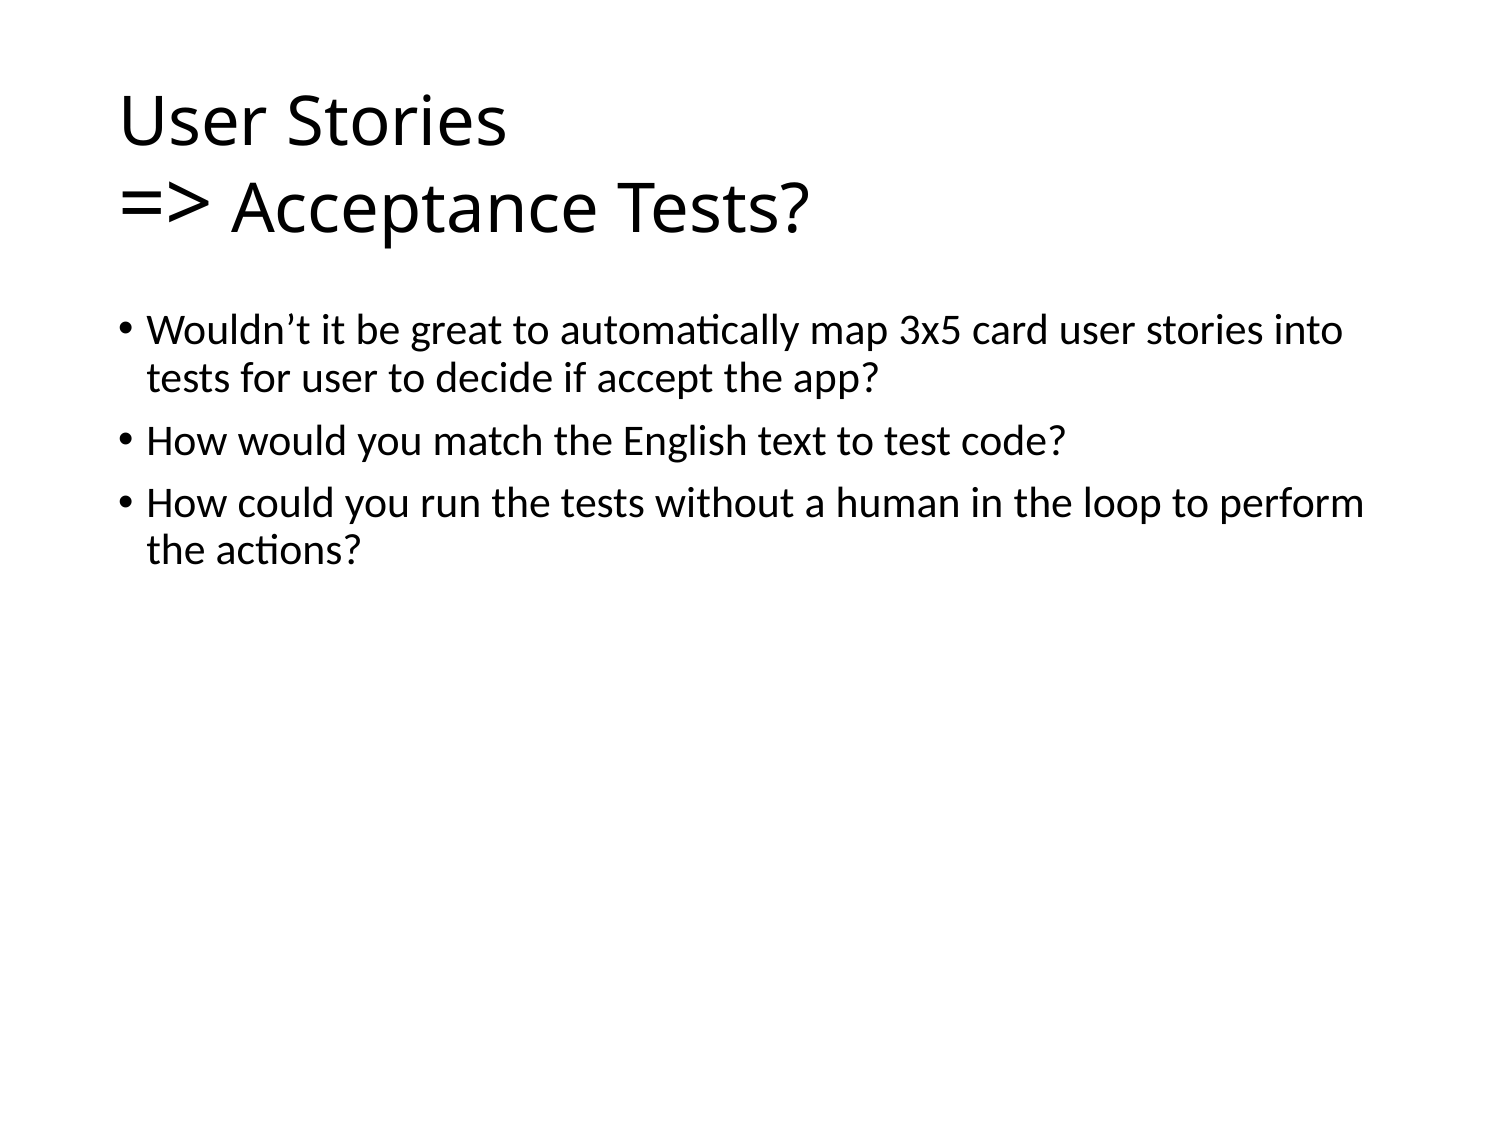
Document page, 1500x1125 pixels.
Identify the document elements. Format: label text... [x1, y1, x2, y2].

title User Stories => Acceptance Tests? [103, 59, 1397, 278]
list Wouldn’t it be great to automatically map 3x5 card user stories into tests for user to decide if accept the app? How would you match the English text to test code? How could you run the tests without a human in the loop to perform the actions? [103, 299, 1397, 1014]
